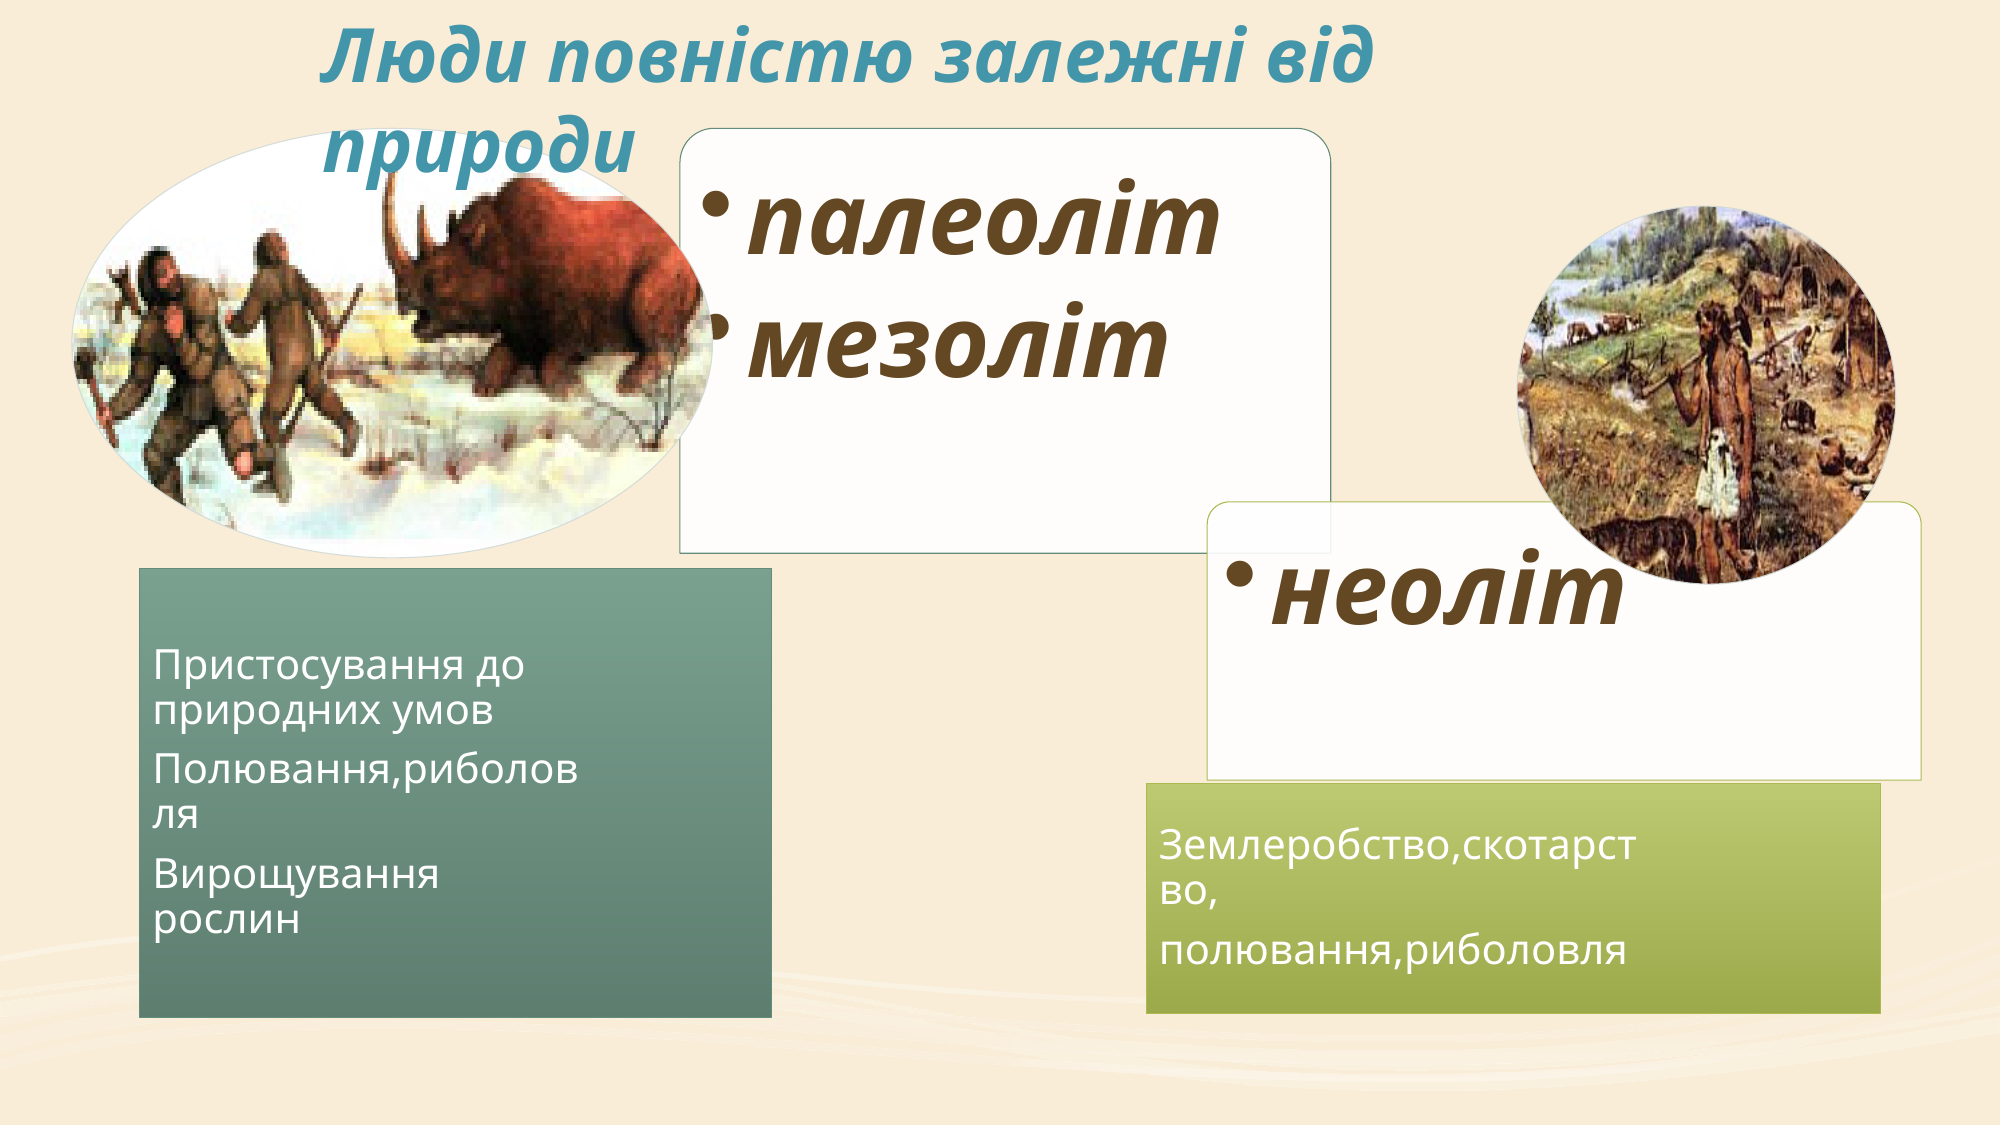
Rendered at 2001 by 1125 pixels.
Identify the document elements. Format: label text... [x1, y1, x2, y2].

text_box Люди повністю залежні від природи [308, 0, 1632, 128]
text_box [71, 128, 1922, 1018]
